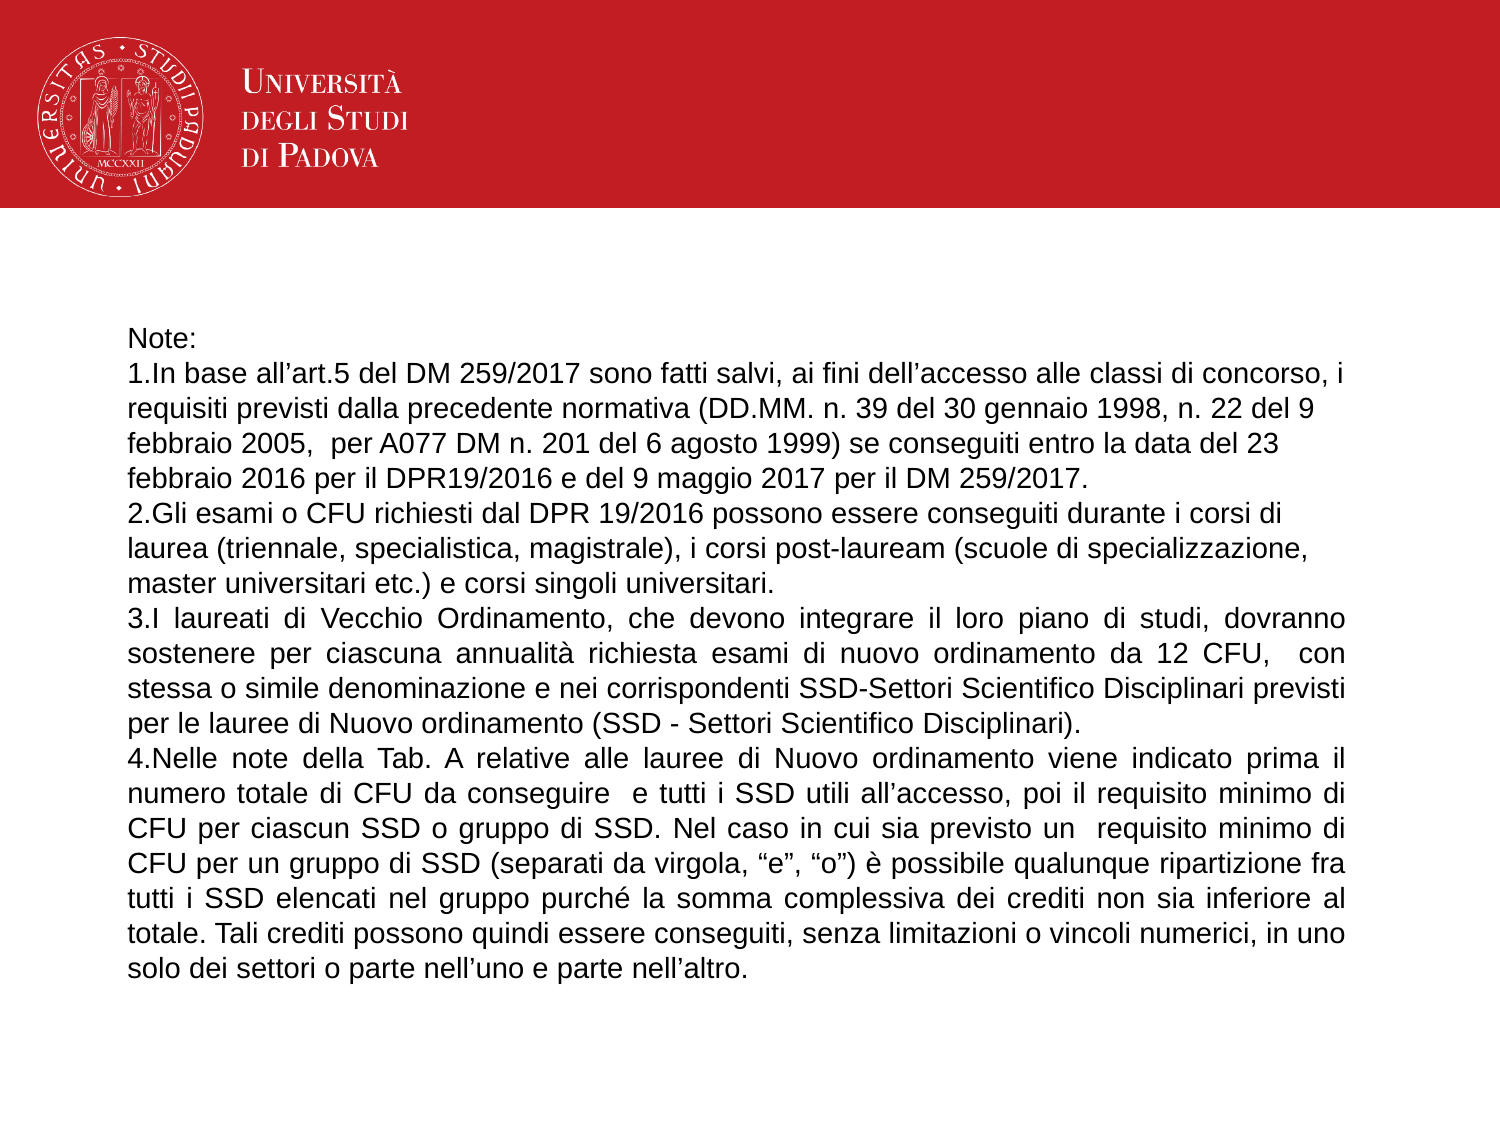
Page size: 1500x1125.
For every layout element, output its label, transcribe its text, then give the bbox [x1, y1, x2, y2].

text_box Note: 1.In base all’art.5 del DM 259/2017 sono fatti salvi, ai fini dell’accesso alle classi di concorso, i requisiti previsti dalla precedente normativa (DD.MM. n. 39 del 30 gennaio 1998, n. 22 del 9 febbraio 2005, per A077 DM n. 201 del 6 agosto 1999) se conseguiti entro la data del 23 febbraio 2016 per il DPR19/2016 e del 9 maggio 2017 per il DM 259/2017. 2.Gli esami o CFU richiesti dal DPR 19/2016 possono essere conseguiti durante i corsi di laurea (triennale, specialistica, magistrale), i corsi post-lauream (scuole di specializzazione, master universitari etc.) e corsi singoli universitari. 3.I laureati di Vecchio Ordinamento, che devono integrare il loro piano di studi, dovranno sostenere per ciascuna annualità richiesta esami di nuovo ordinamento da 12 CFU, con stessa o simile denominazione e nei corrispondenti SSD-Settori Scientifico Disciplinari previsti per le lauree di Nuovo ordinamento (SSD - Settori Scientifico Disciplinari). 4.Nelle note della Tab. A relative alle lauree di Nuovo ordinamento viene indicato prima il numero totale di CFU da conseguire e tutti i SSD utili all’accesso, poi il requisito minimo di CFU per ciascun SSD o gruppo di SSD. Nel caso in cui sia previsto un requisito minimo di CFU per un gruppo di SSD (separati da virgola, “e”, “o”) è possibile qualunque ripartizione fra tutti i SSD elencati nel gruppo purché la somma complessiva dei crediti non sia inferiore al totale. Tali crediti possono quindi essere conseguiti, senza limitazioni o vincoli numerici, in uno solo dei settori o parte nell’uno e parte nell’altro. [112, 312, 1363, 1077]
text_box [37, 37, 408, 197]
